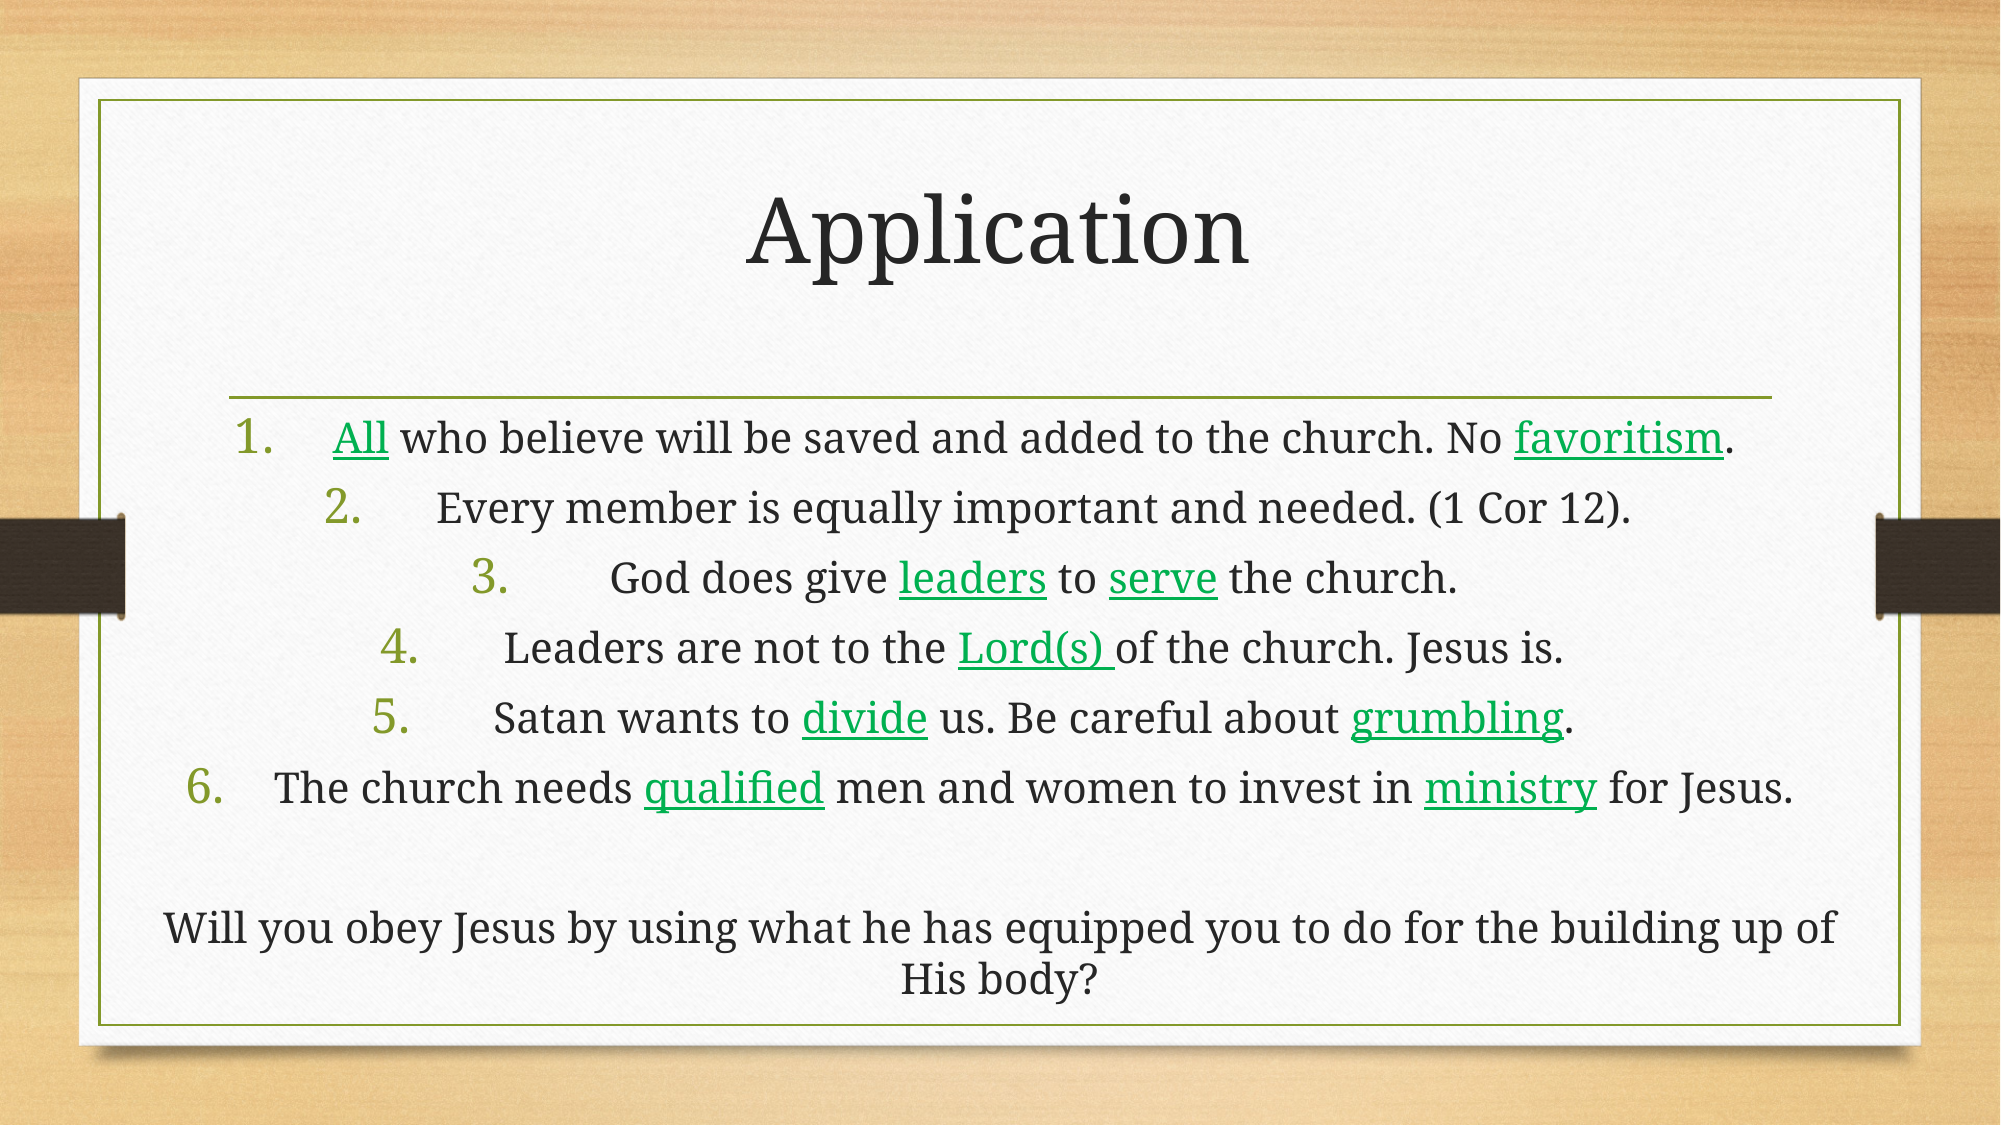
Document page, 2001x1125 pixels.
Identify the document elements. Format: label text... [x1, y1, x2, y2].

picture [0, 0, 2001, 1125]
list All who believe will be saved and added to the church. No favoritism. Every member is equally important and needed. (1 Cor 12). God does give leaders to serve the church. Leaders are not to the Lord(s) of the church. Jesus is. Satan wants to divide us. Be careful about grumbling. The church needs qualified men and women to invest in ministry for Jesus. Will you obey Jesus by using what he has equipped you to do for the building up of His body? [126, 403, 1873, 1022]
title Application [101, 103, 1898, 351]
